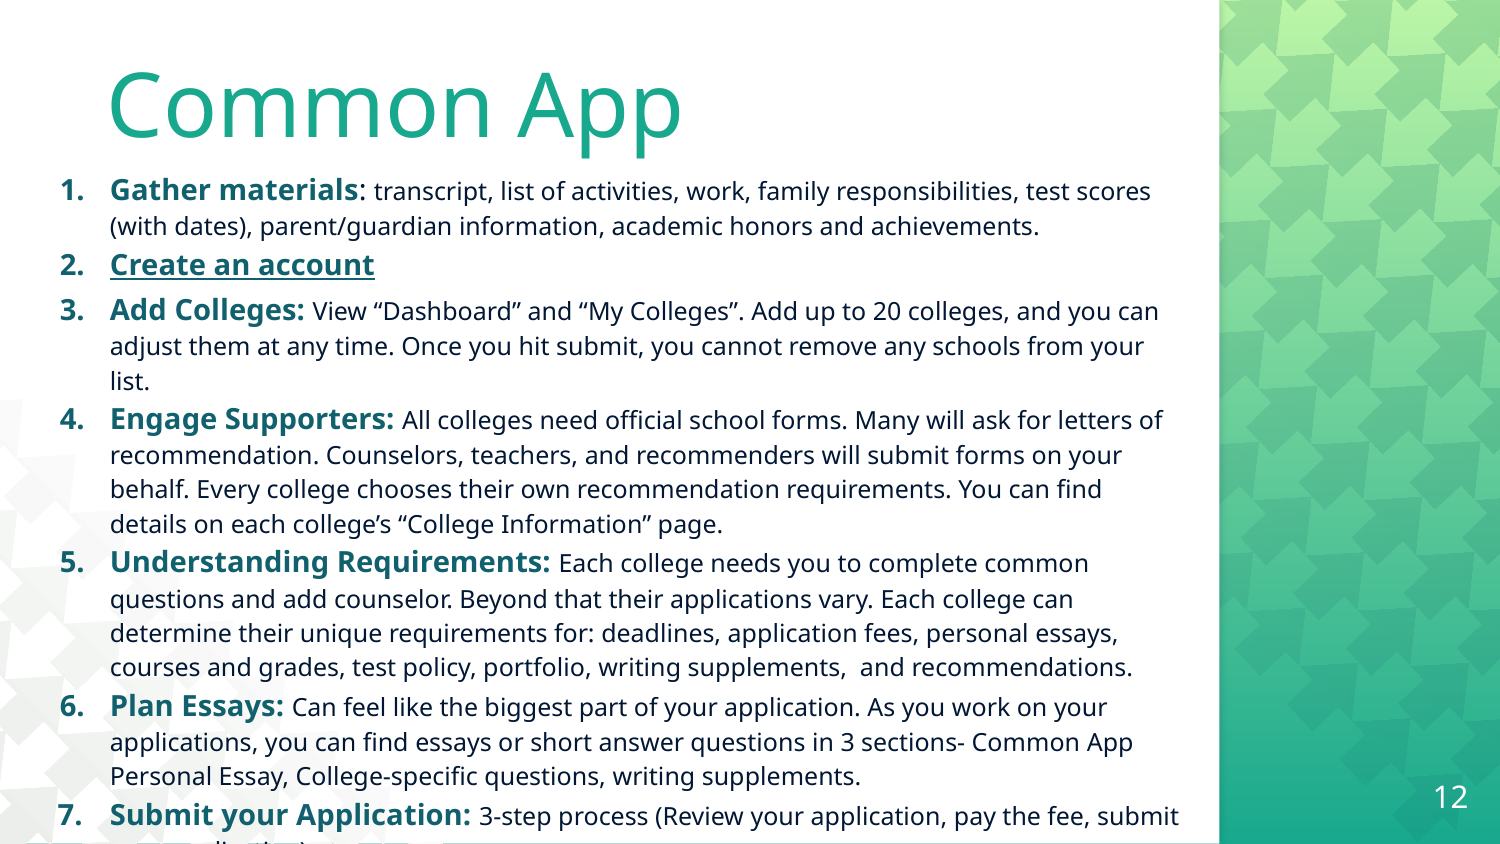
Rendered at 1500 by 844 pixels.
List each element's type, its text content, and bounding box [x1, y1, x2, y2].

title Common App [106, 59, 1113, 154]
slide_number ‹#› [1378, 766, 1469, 832]
list Gather materials: transcript, list of activities, work, family responsibilities, test scores (with dates), parent/guardian information, academic honors and achievements. Create an account Add Colleges: View “Dashboard” and “My Colleges”. Add up to 20 colleges, and you can adjust them at any time. Once you hit submit, you cannot remove any schools from your list. Engage Supporters: All colleges need official school forms. Many will ask for letters of recommendation. Counselors, teachers, and recommenders will submit forms on your behalf. Every college chooses their own recommendation requirements. You can find details on each college’s “College Information” page. Understanding Requirements: Each college needs you to complete common questions and add counselor. Beyond that their applications vary. Each college can determine their unique requirements for: deadlines, application fees, personal essays, courses and grades, test policy, portfolio, writing supplements, and recommendations. Plan Essays: Can feel like the biggest part of your application. As you work on your applications, you can find essays or short answer questions in 3 sections- Common App Personal Essay, College-specific questions, writing supplements. Submit your Application: 3-step process (Review your application, pay the fee, submit your application). [34, 165, 1185, 832]
